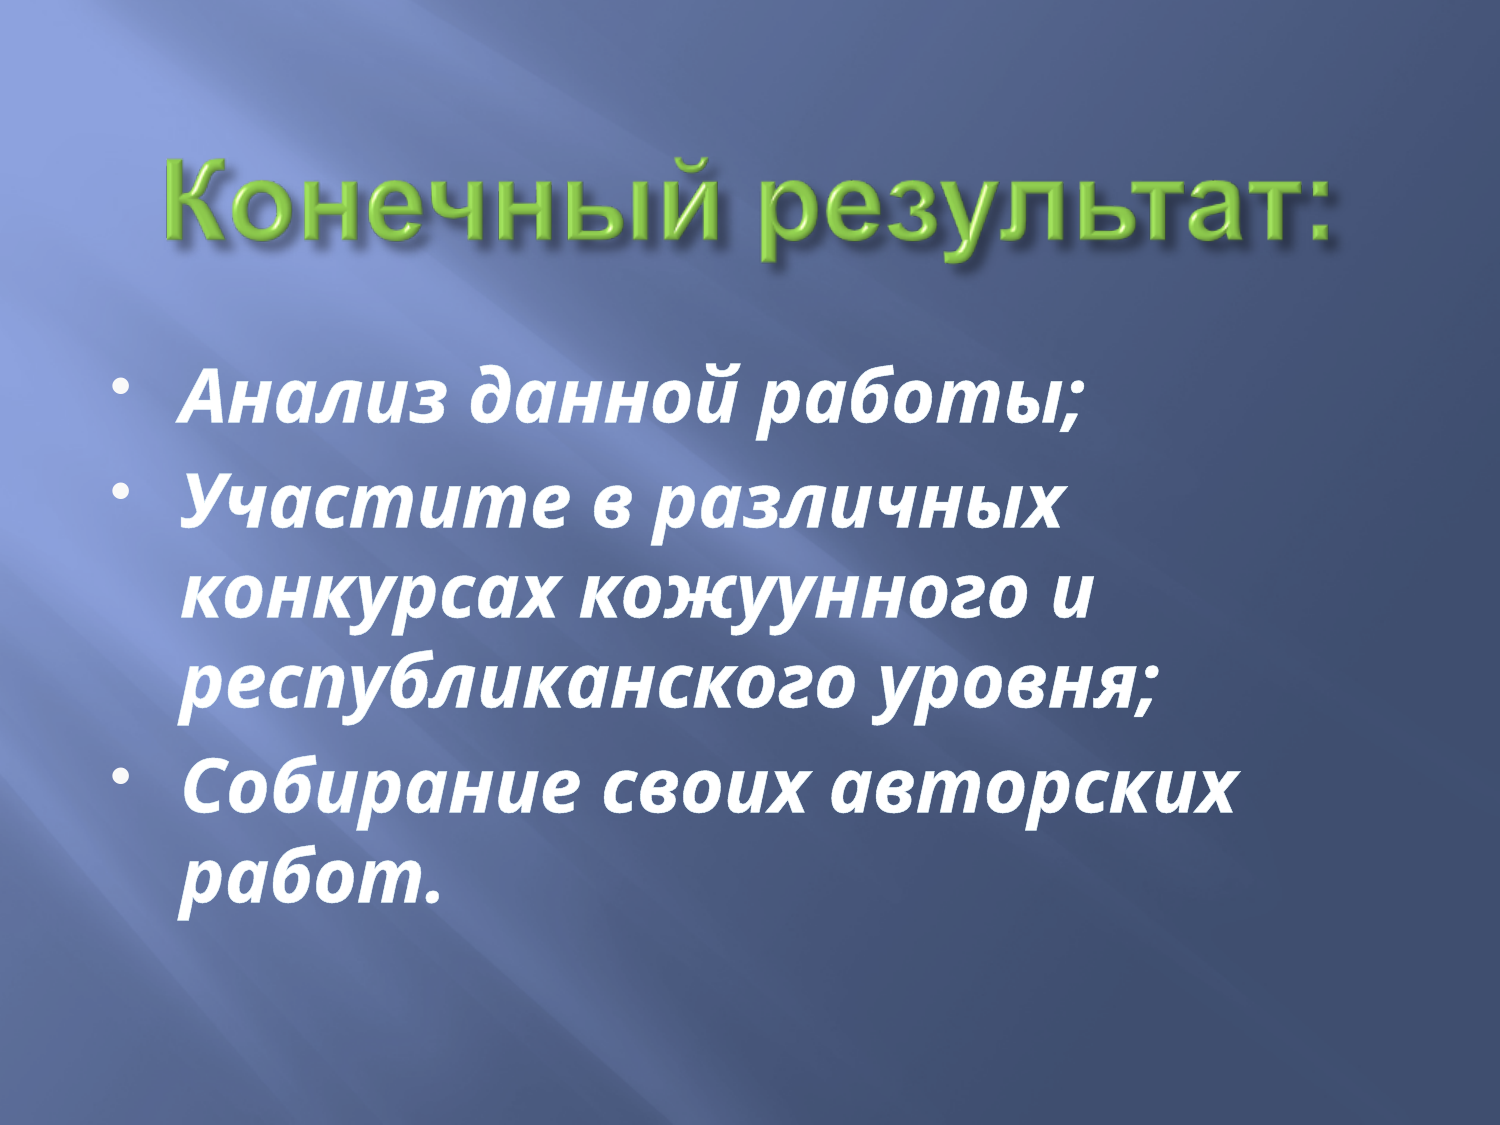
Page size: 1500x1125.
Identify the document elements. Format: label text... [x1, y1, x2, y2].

list Анализ данной работы; Участите в различных конкурсах кожуунного и республиканского уровня; Собирание своих авторских работ. [74, 339, 1426, 1125]
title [73, 80, 1435, 318]
